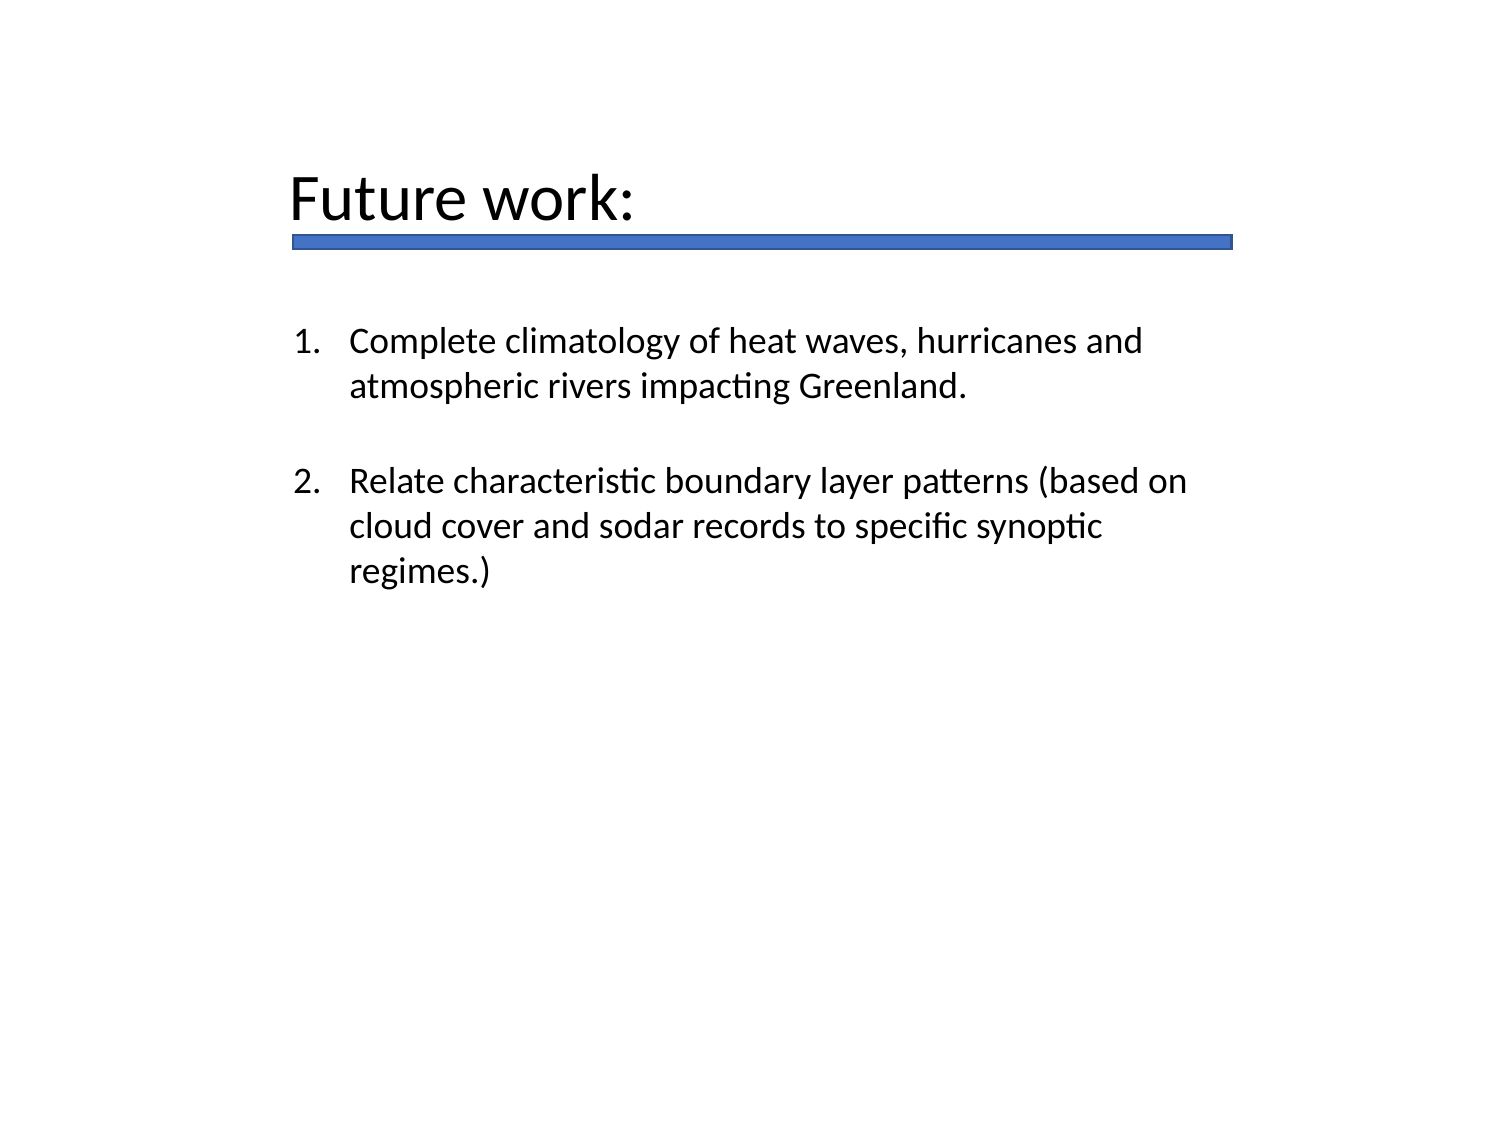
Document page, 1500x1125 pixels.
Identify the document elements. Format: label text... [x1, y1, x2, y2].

text_box [292, 234, 1233, 250]
text_box Complete climatology of heat waves, hurricanes and atmospheric rivers impacting Greenland. Relate characteristic boundary layer patterns (based on cloud cover and sodar records to specific synoptic regimes.) [278, 308, 1206, 599]
text_box Future work: [274, 146, 652, 241]
